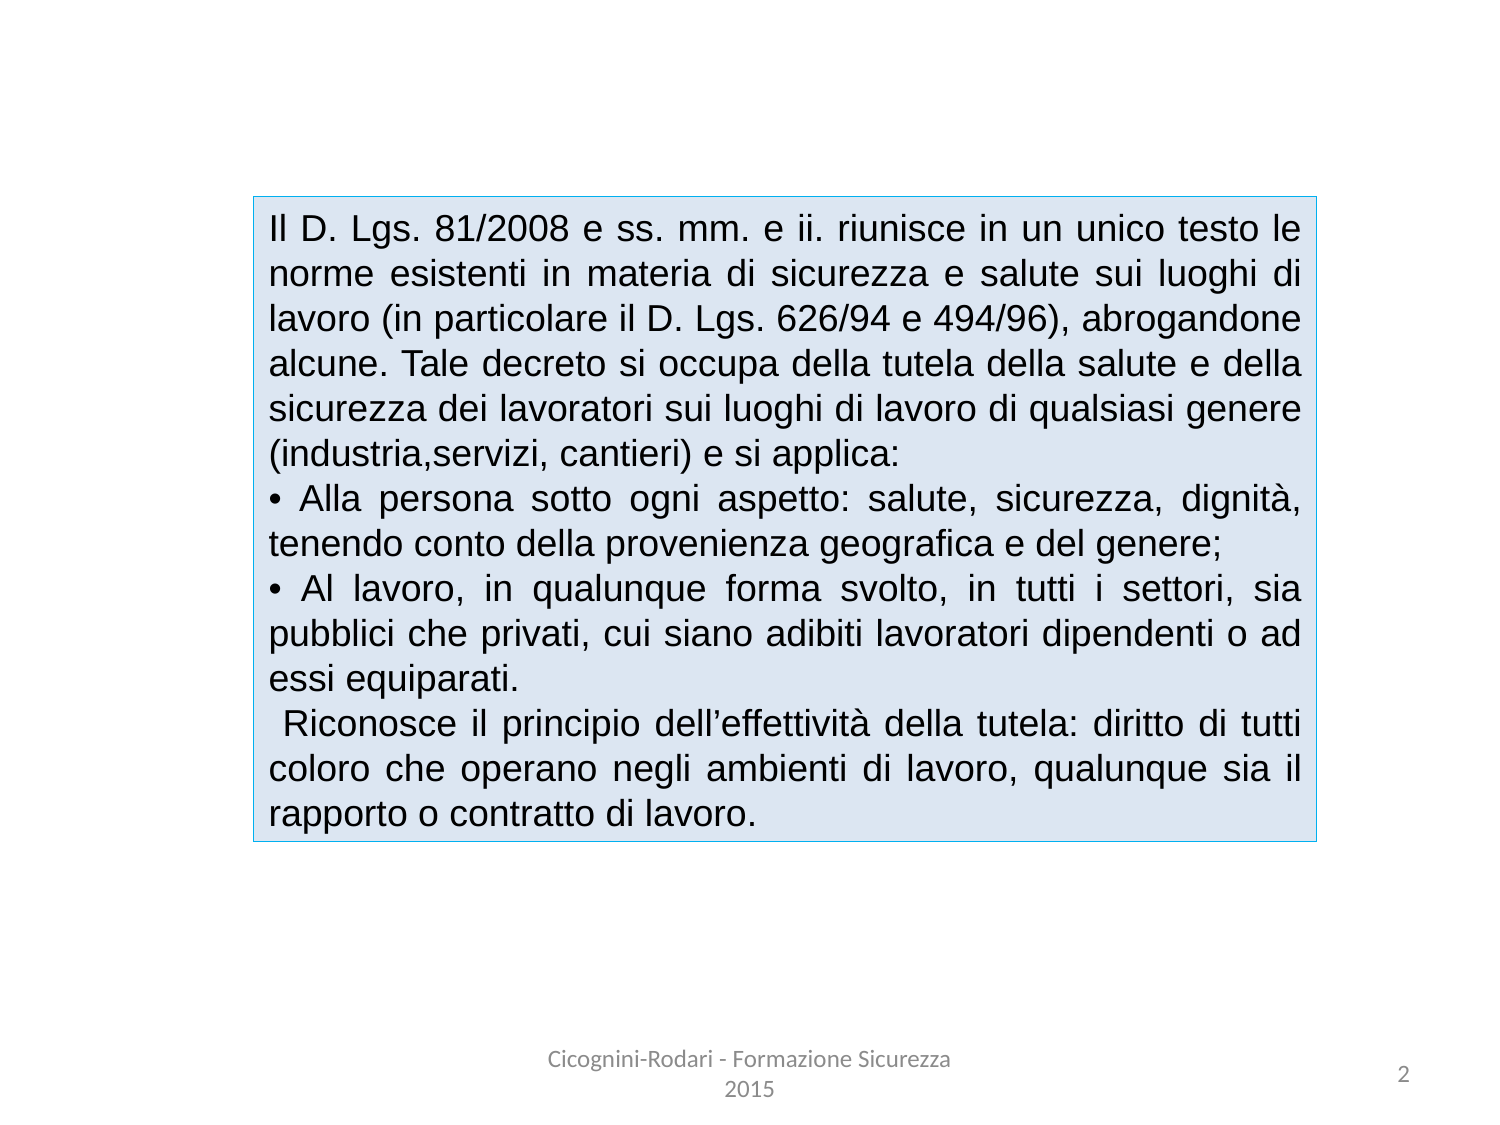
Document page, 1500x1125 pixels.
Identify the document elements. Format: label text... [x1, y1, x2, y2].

text_box Il D. Lgs. 81/2008 e ss. mm. e ii. riunisce in un unico testo le norme esistenti in materia di sicurezza e salute sui luoghi di lavoro (in particolare il D. Lgs. 626/94 e 494/96), abrogandone alcune. Tale decreto si occupa della tutela della salute e della sicurezza dei lavoratori sui luoghi di lavoro di qualsiasi genere (industria,servizi, cantieri) e si applica: • Alla persona sotto ogni aspetto: salute, sicurezza, dignità, tenendo conto della provenienza geografica e del genere; • Al lavoro, in qualunque forma svolto, in tutti i settori, sia pubblici che privati, cui siano adibiti lavoratori dipendenti o ad essi equiparati. Riconosce il principio dell’effettività della tutela: diritto di tutti coloro che operano negli ambienti di lavoro, qualunque sia il rapporto o contratto di lavoro. [253, 196, 1317, 842]
slide_number 2 [1074, 1042, 1425, 1103]
footer Cicognini-Rodari - Formazione Sicurezza 2015 [512, 1042, 988, 1103]
